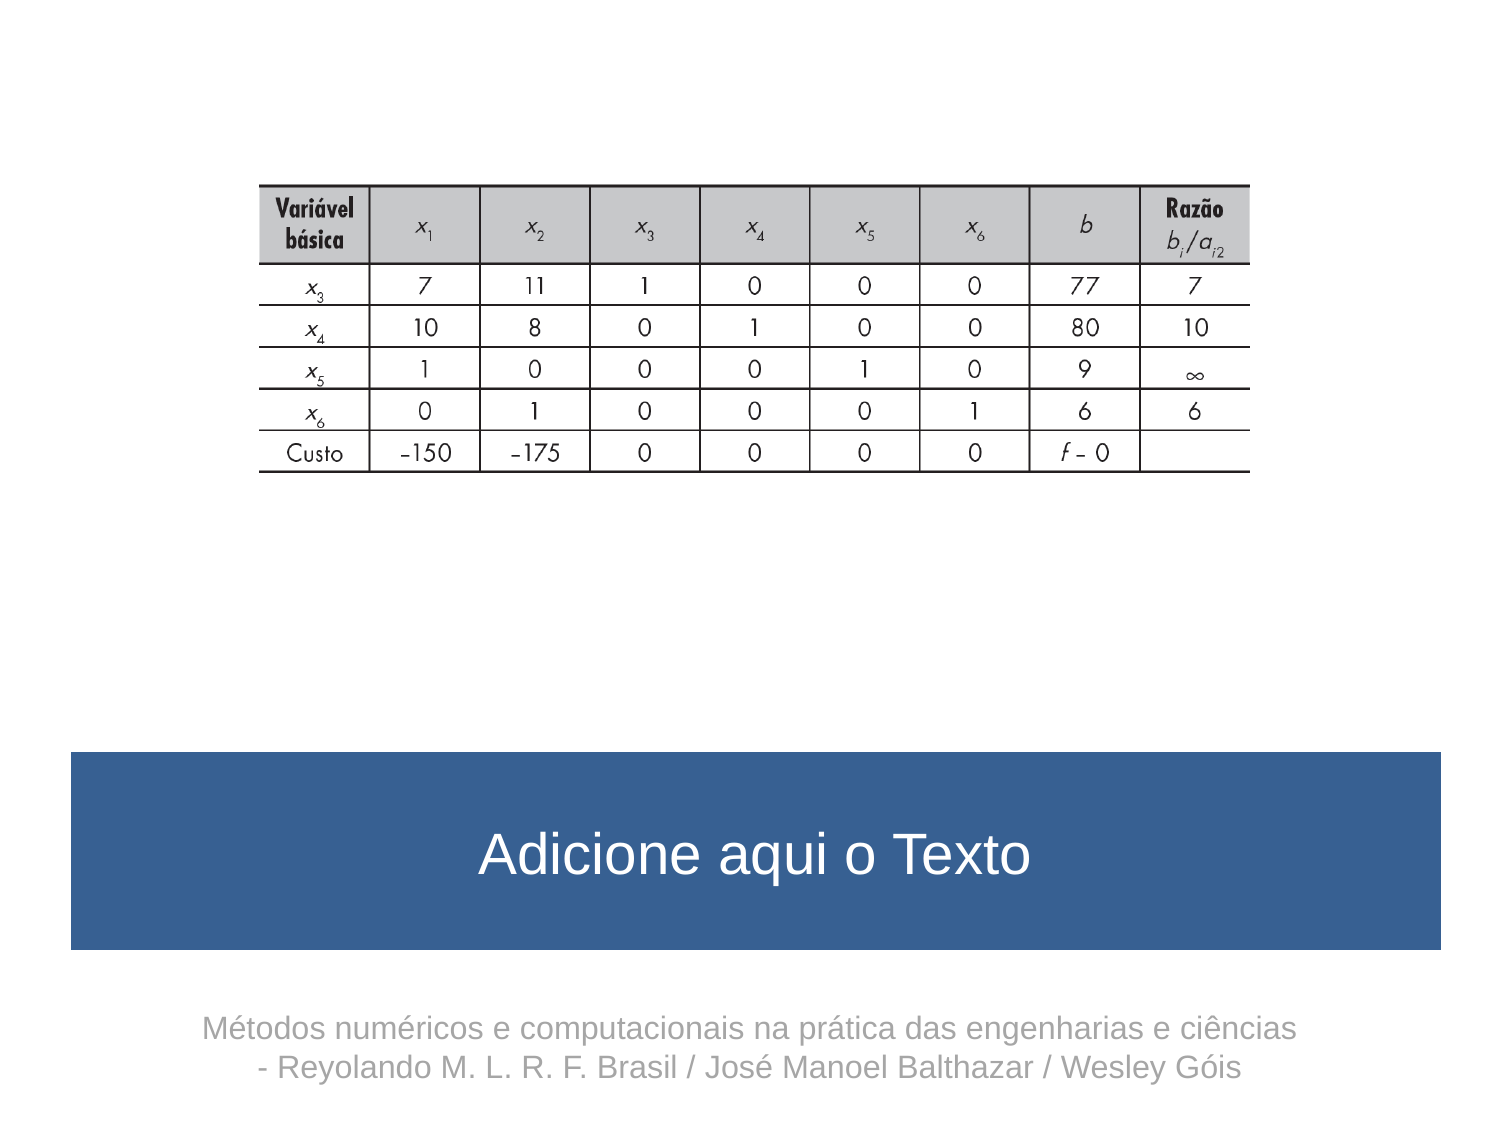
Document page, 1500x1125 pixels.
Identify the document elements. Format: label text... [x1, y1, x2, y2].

footer Métodos numéricos e computacionais na prática das engenharias e ciências - Reyolando M. L. R. F. Brasil / José Manoel Balthazar / Wesley Góis [0, 999, 1500, 1103]
text_box Adicione aqui o Texto [70, 751, 1442, 951]
picture [243, 168, 1268, 482]
